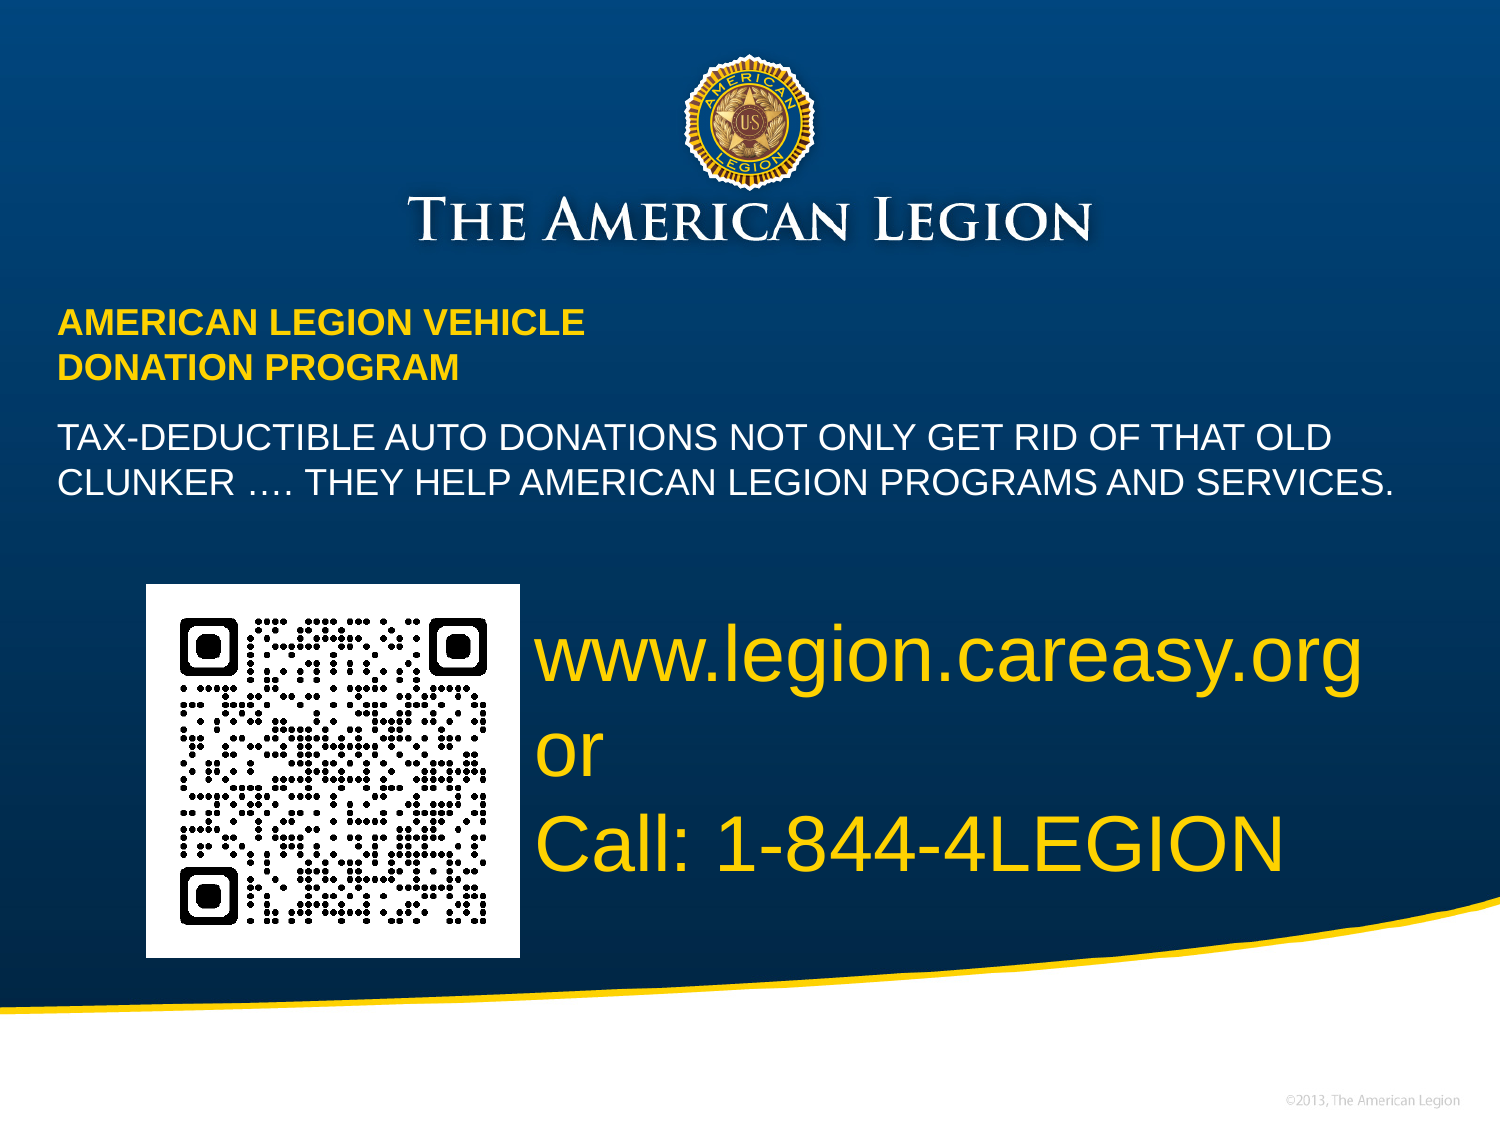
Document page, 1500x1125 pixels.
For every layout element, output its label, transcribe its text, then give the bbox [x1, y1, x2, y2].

text_box AMERICAN LEGION VEHICLE DONATION PROGRAM [42, 290, 1391, 405]
text_box www.legion.careasy.org or Call: 1-844-4LEGION [525, 594, 1391, 895]
picture [0, 0, 1500, 1125]
text_box TAX-DEDUCTIBLE AUTO DONATIONS NOT ONLY GET RID OF THAT OLD CLUNKER …. THEY HELP AMERICAN LEGION PROGRAMS AND SERVICES. [42, 405, 1443, 511]
